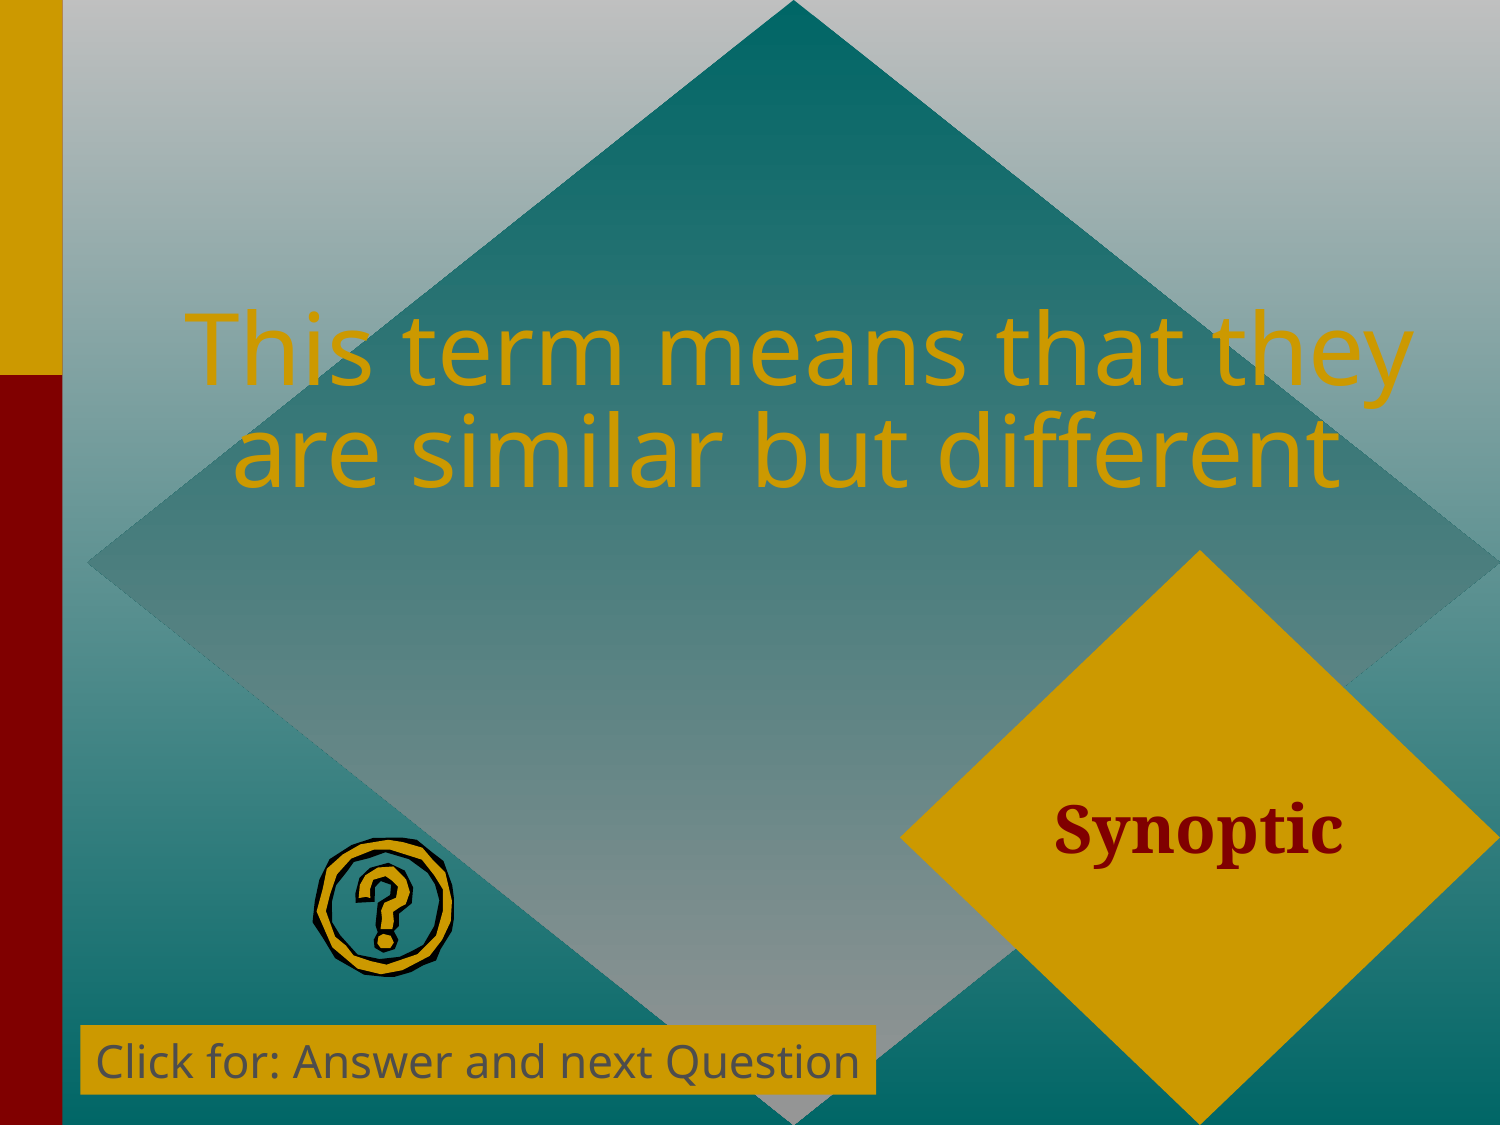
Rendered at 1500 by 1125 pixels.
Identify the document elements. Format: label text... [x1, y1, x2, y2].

picture [312, 837, 455, 977]
title This term means that they are similar but different [162, 312, 1438, 501]
text_box Synoptic [899, 549, 1500, 1125]
text_box Click for: Answer and next Question [80, 1025, 877, 1095]
